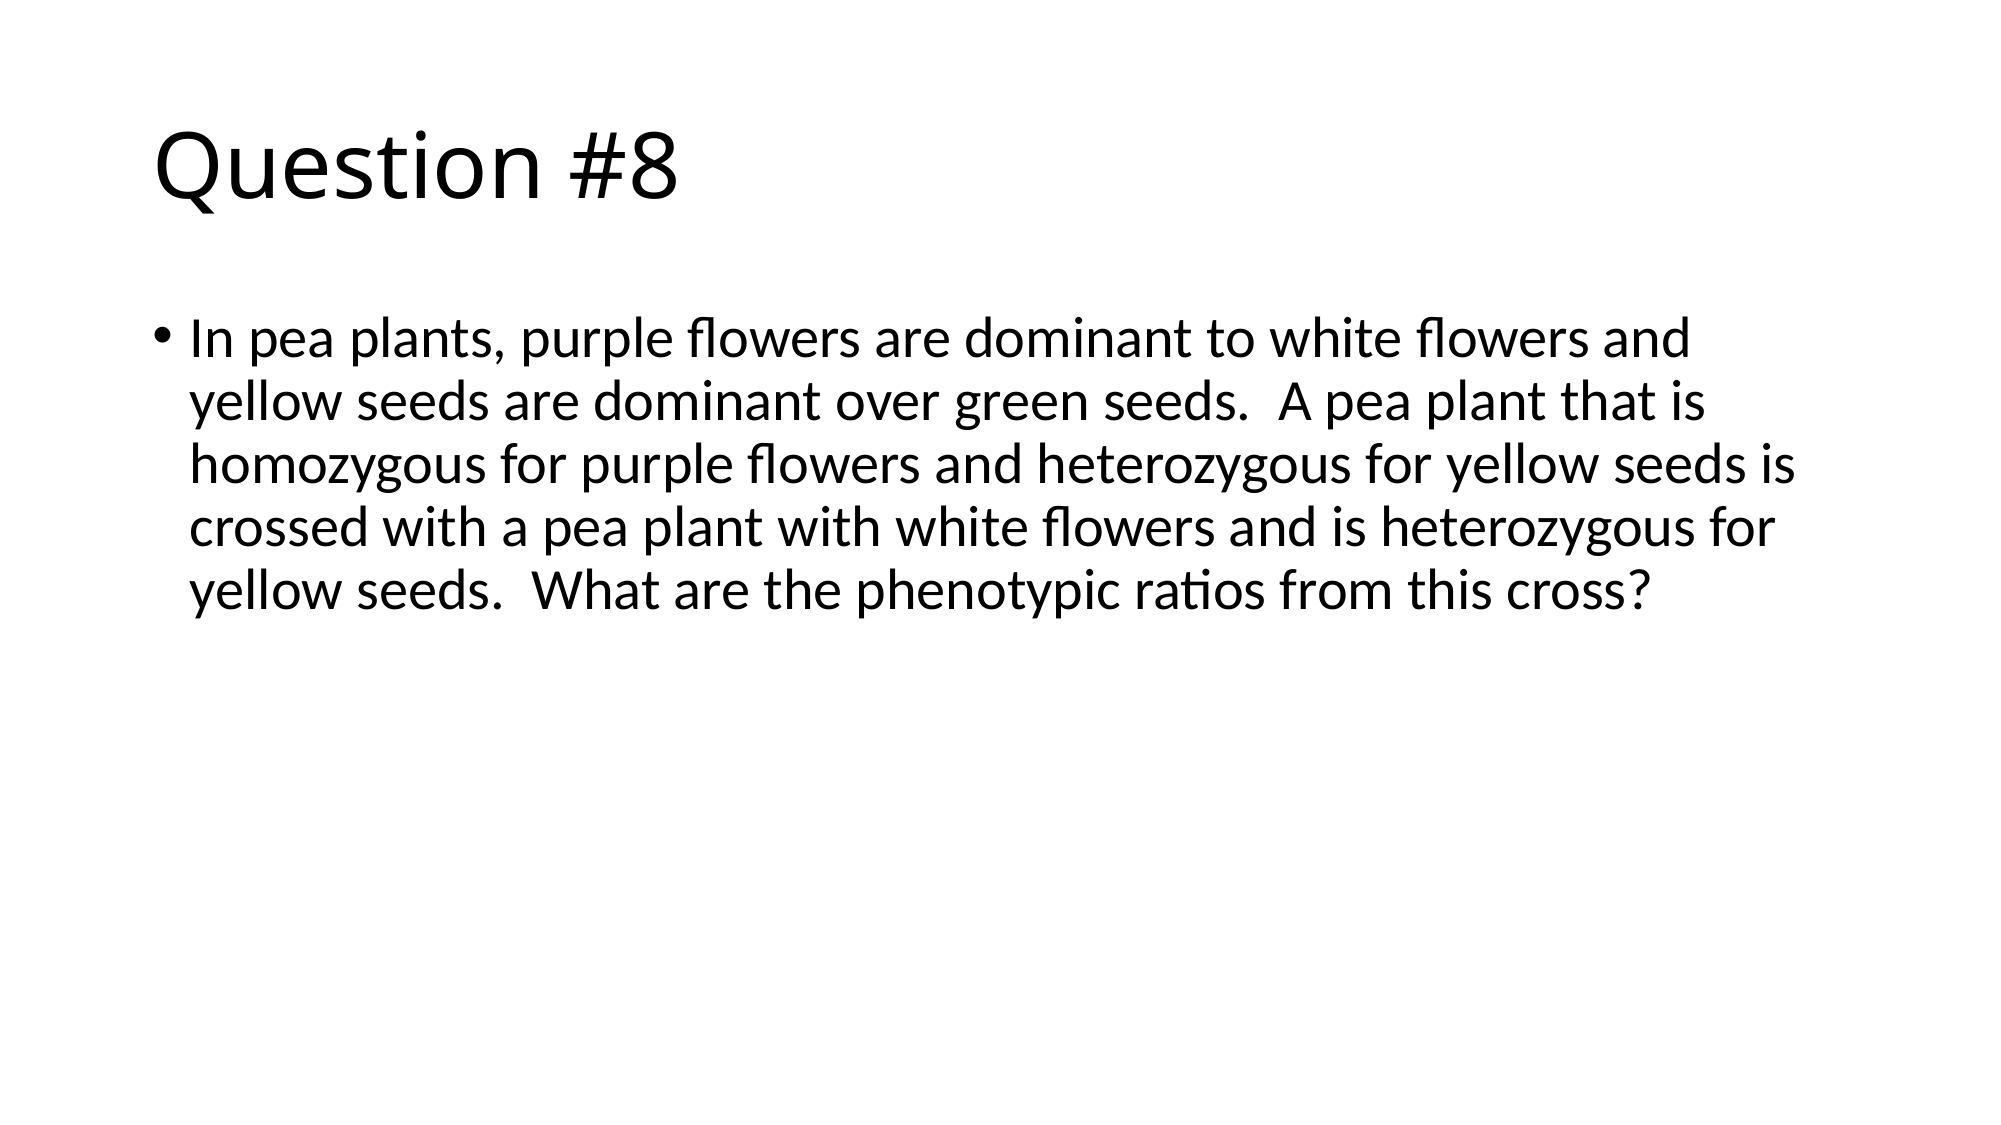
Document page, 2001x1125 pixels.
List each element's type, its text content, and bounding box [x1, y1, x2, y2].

title Question #8 [137, 59, 1863, 278]
list In pea plants, purple flowers are dominant to white flowers and yellow seeds are dominant over green seeds. A pea plant that is homozygous for purple flowers and heterozygous for yellow seeds is crossed with a pea plant with white flowers and is heterozygous for yellow seeds. What are the phenotypic ratios from this cross? [137, 299, 1863, 1014]
